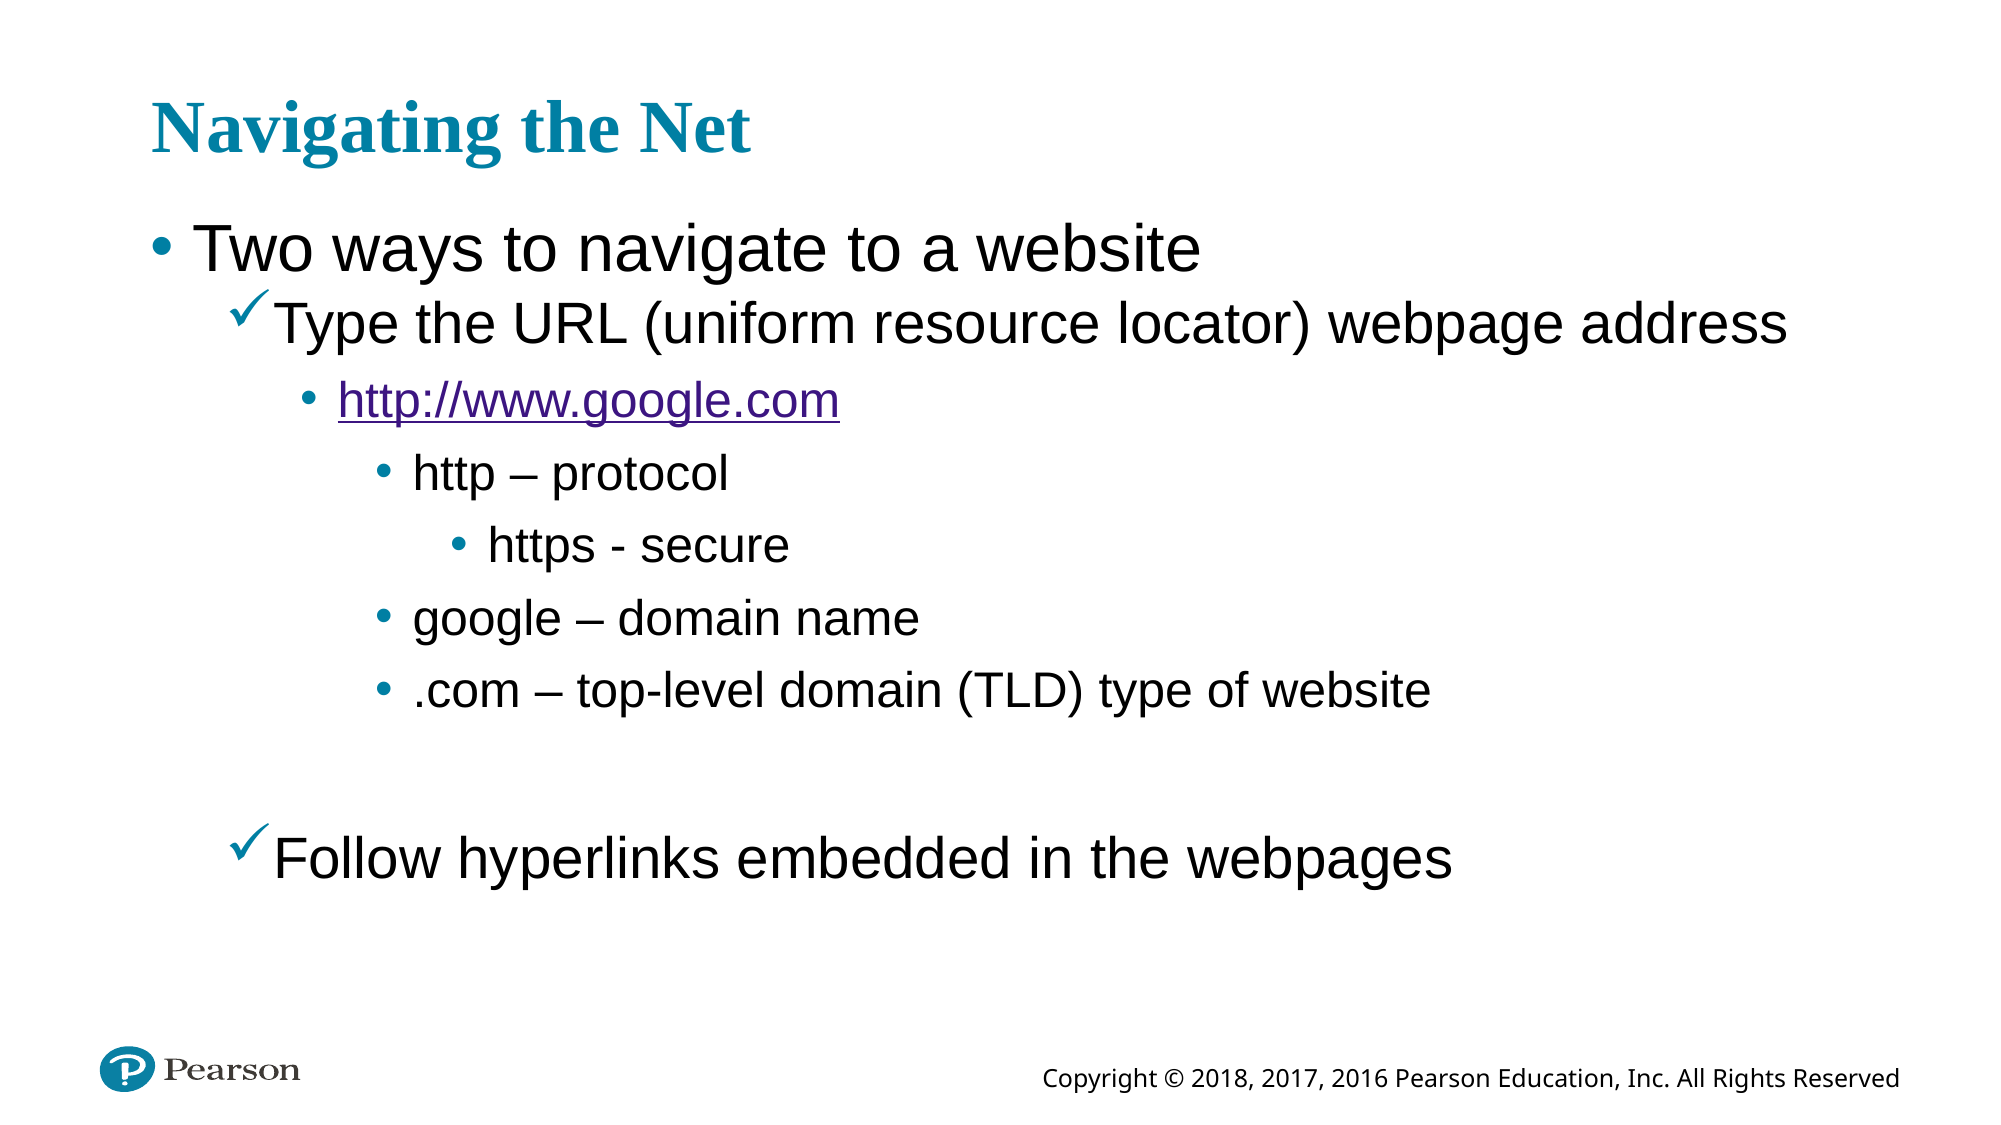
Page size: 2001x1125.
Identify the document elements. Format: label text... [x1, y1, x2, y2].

title Navigating the Net [151, 39, 1640, 168]
list Two ways to navigate to a website Type the URL (uniform resource locator) webpage address http://www.google.com http – protocol https - secure google – domain name .com – top-level domain (TLD) type of website Follow hyperlinks embedded in the webpages [150, 205, 1950, 948]
